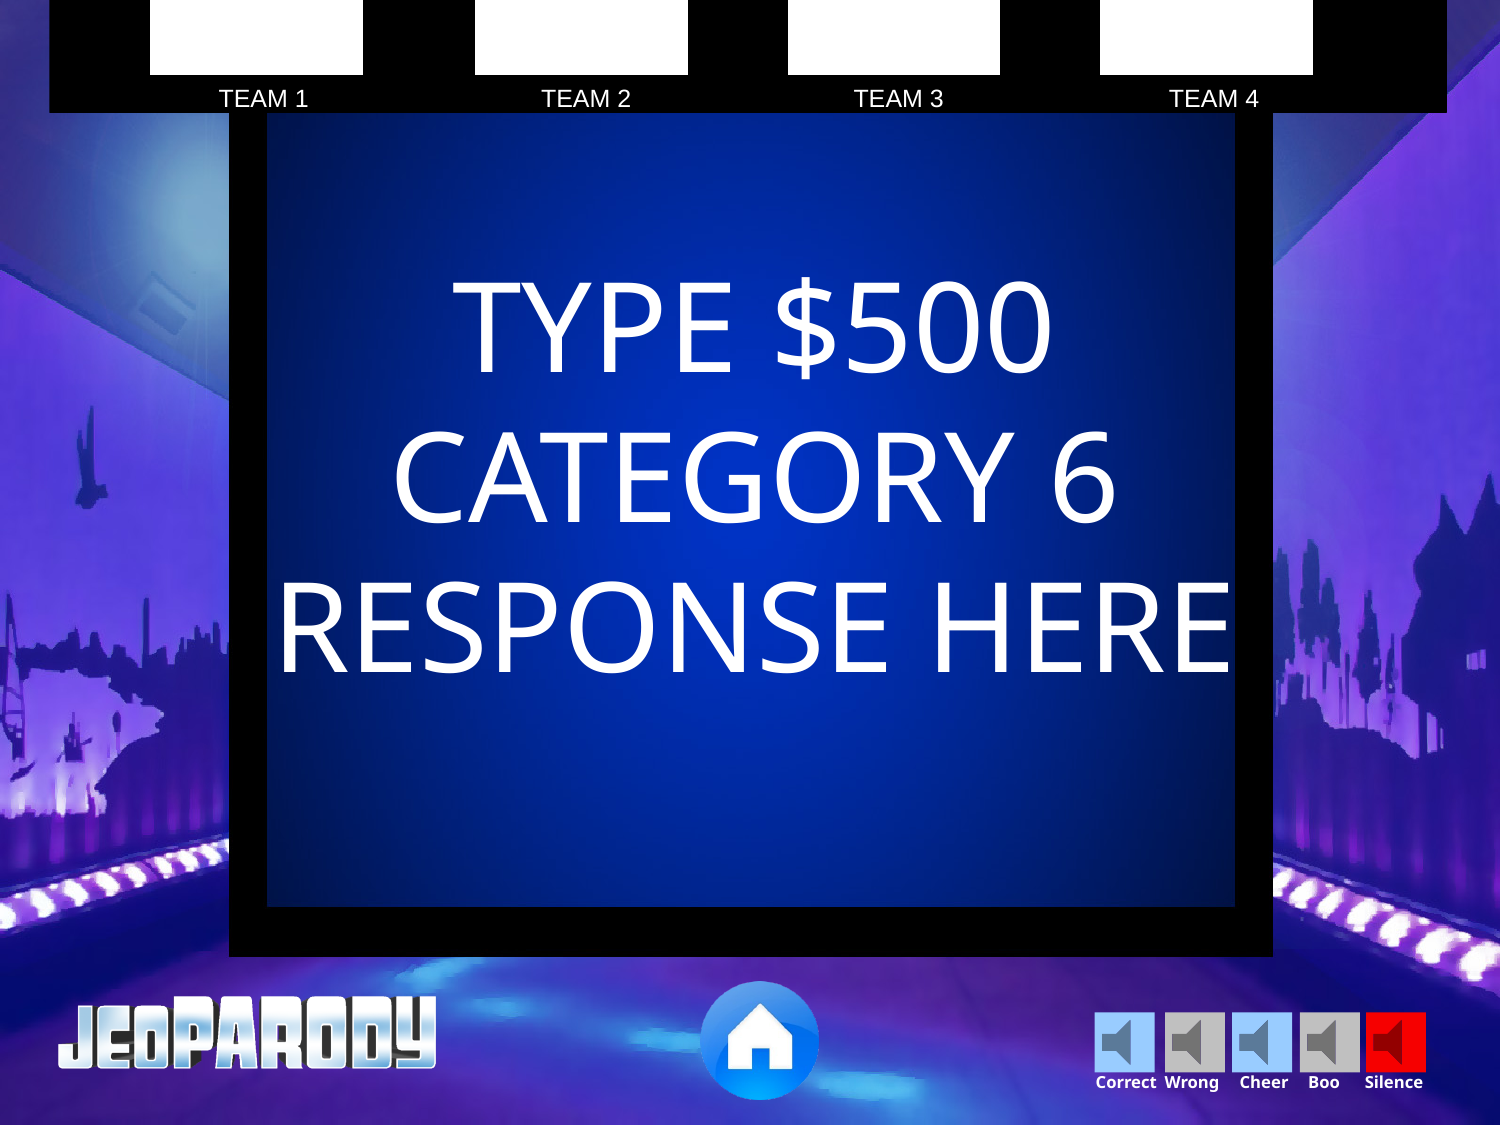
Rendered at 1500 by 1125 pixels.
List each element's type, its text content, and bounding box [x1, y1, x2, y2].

picture [0, 0, 1500, 1125]
text_box TYPE $500 CATEGORY 6 RESPONSE HERE [133, 239, 1375, 705]
